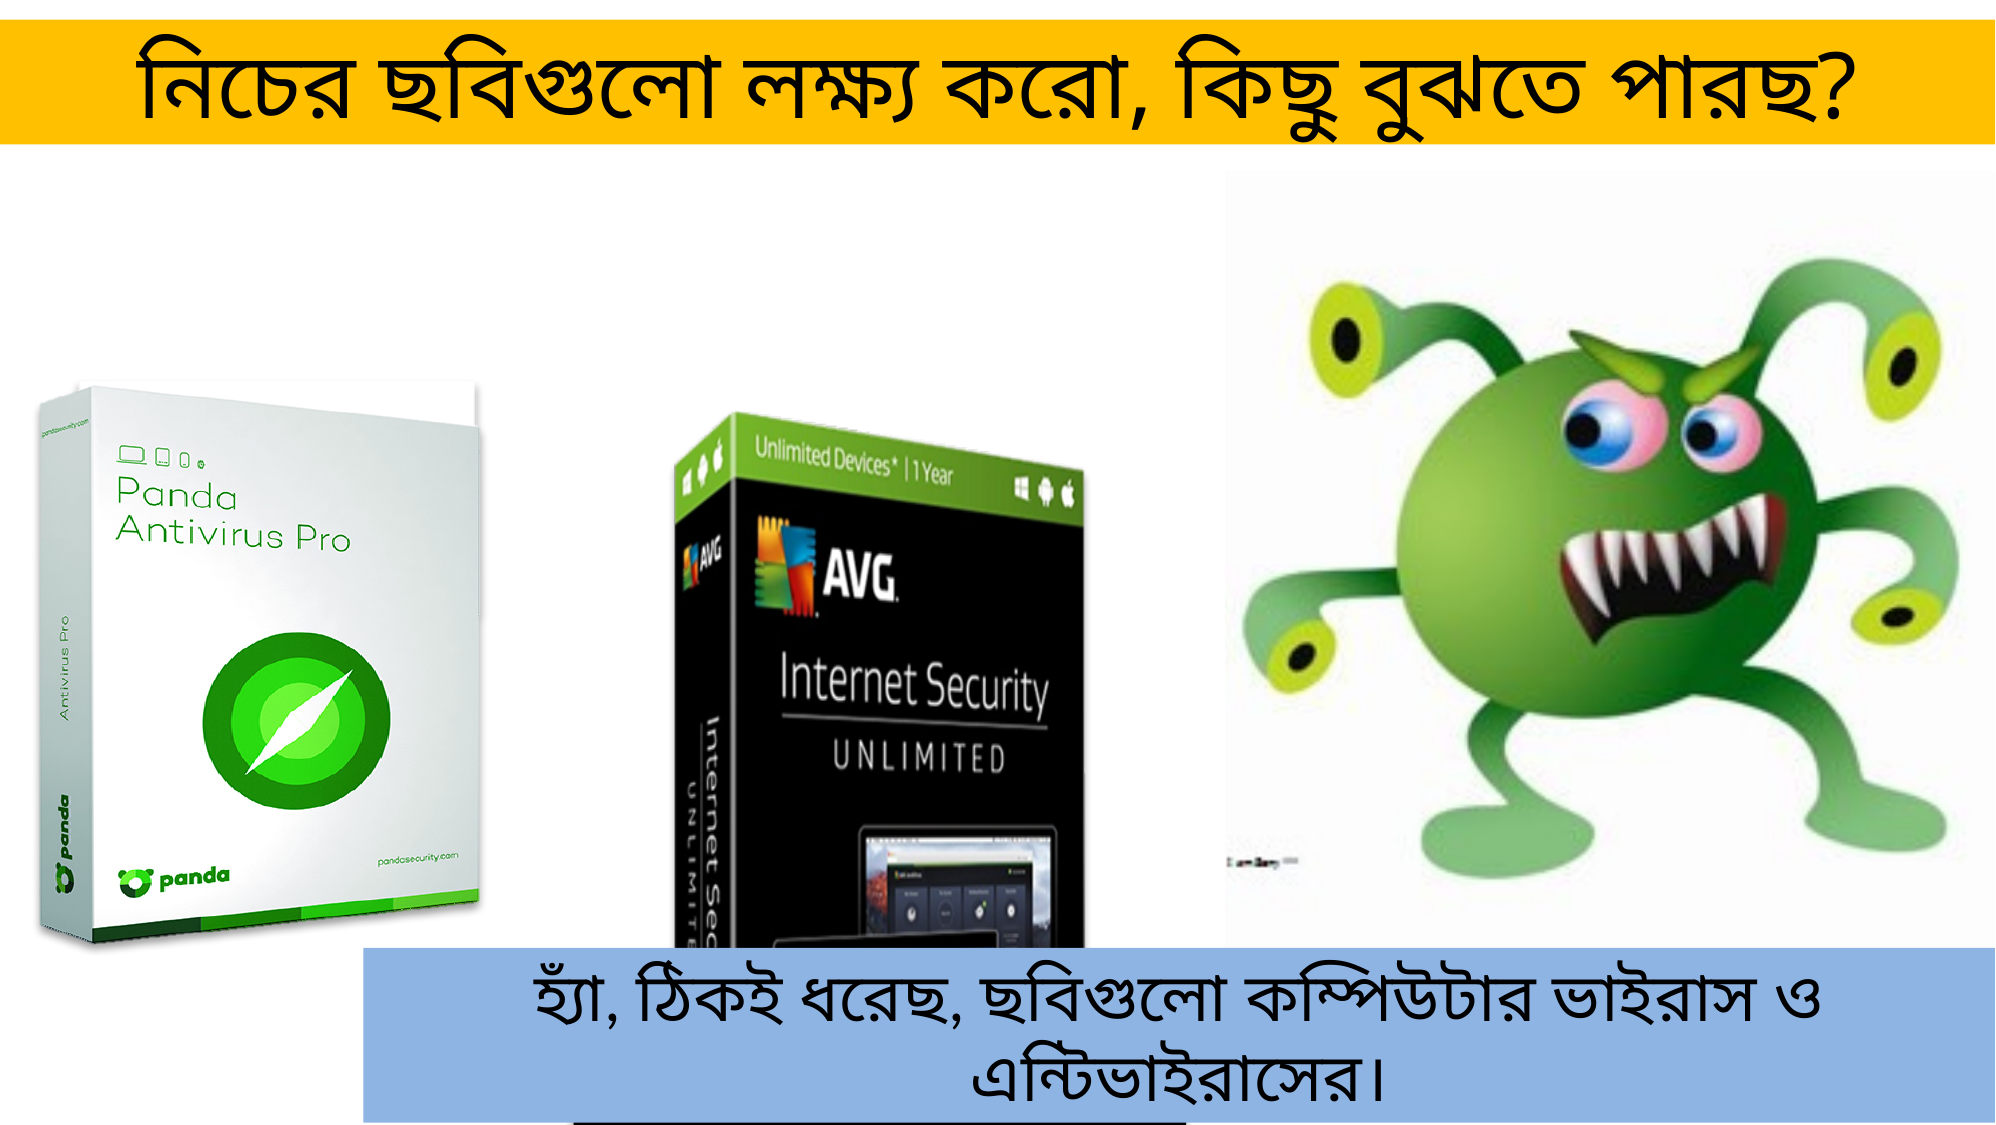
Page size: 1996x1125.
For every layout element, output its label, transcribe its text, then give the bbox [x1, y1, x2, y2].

picture [1225, 170, 1996, 949]
text_box [21, 380, 499, 950]
text_box নিচের ছবিগুলো লক্ষ্য করো, কিছু বুঝতে পারছ? [0, 19, 1996, 145]
text_box [572, 409, 1188, 947]
text_box হ্যাঁ, ঠিকই ধরেছ, ছবিগুলো কম্পিউটার ভাইরাস ও এন্টিভাইরাসের। [363, 947, 1995, 1123]
